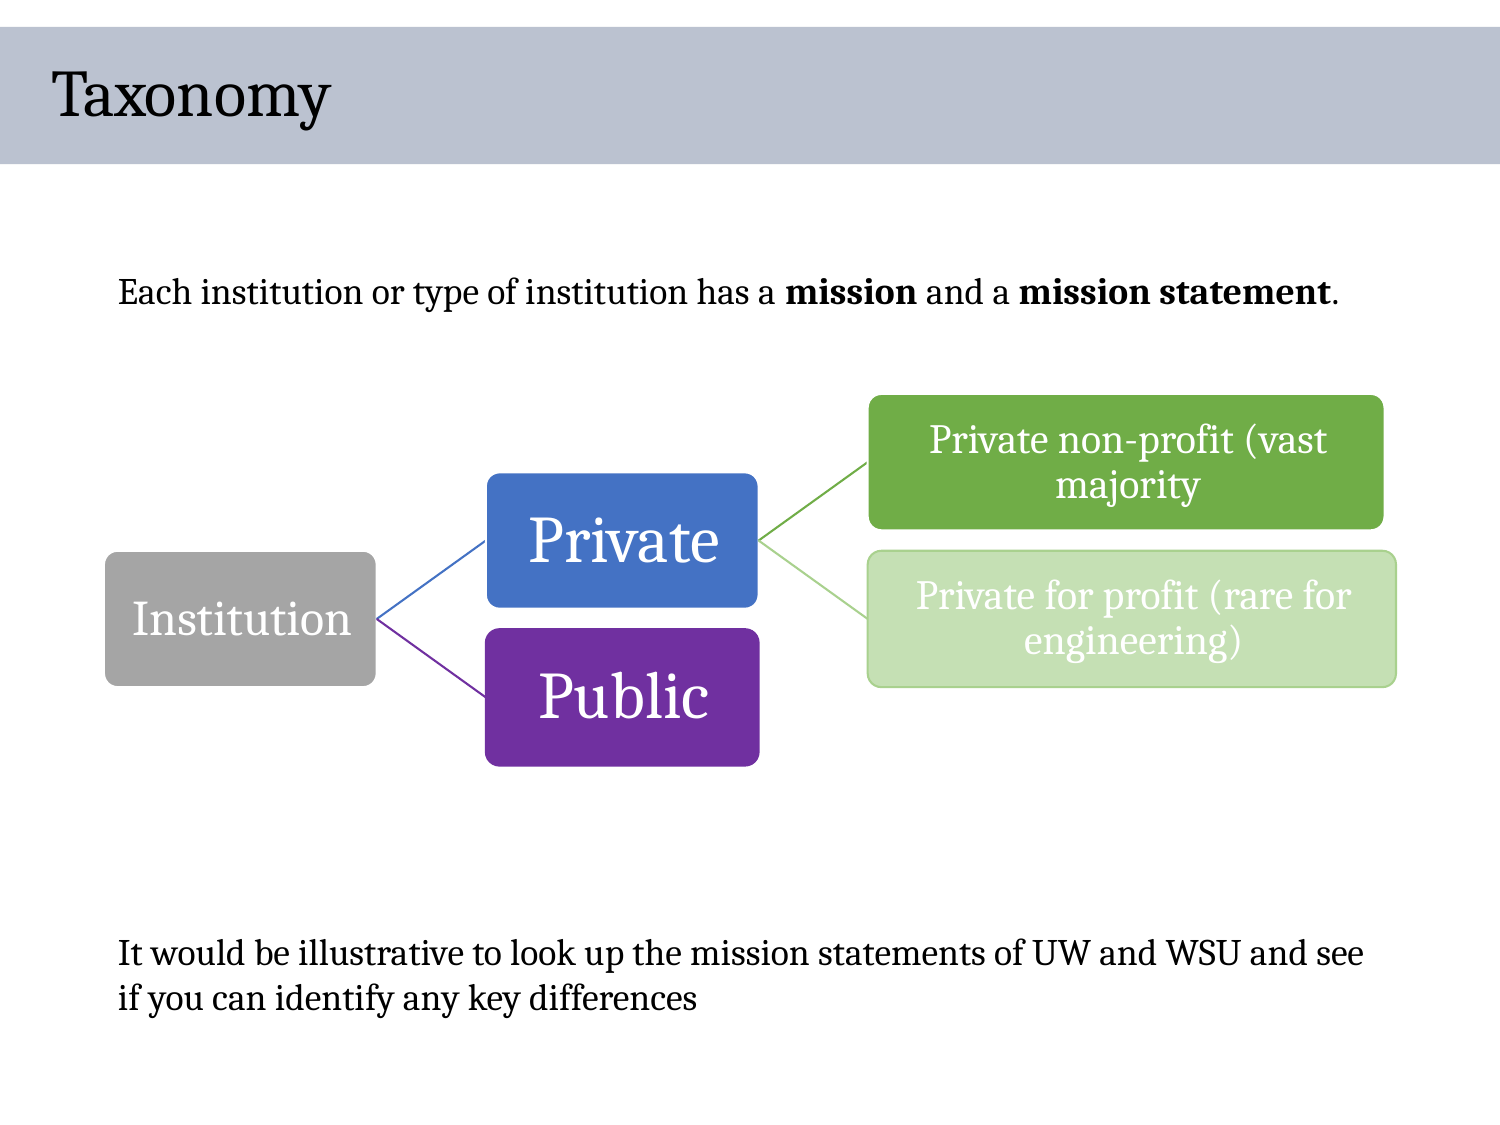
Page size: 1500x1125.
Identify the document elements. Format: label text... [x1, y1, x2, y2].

title Taxonomy [36, 27, 1500, 163]
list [103, 206, 1397, 954]
text_box It would be illustrative to look up the mission statements of UW and WSU and see if you can identify any key differences [103, 954, 1397, 1026]
